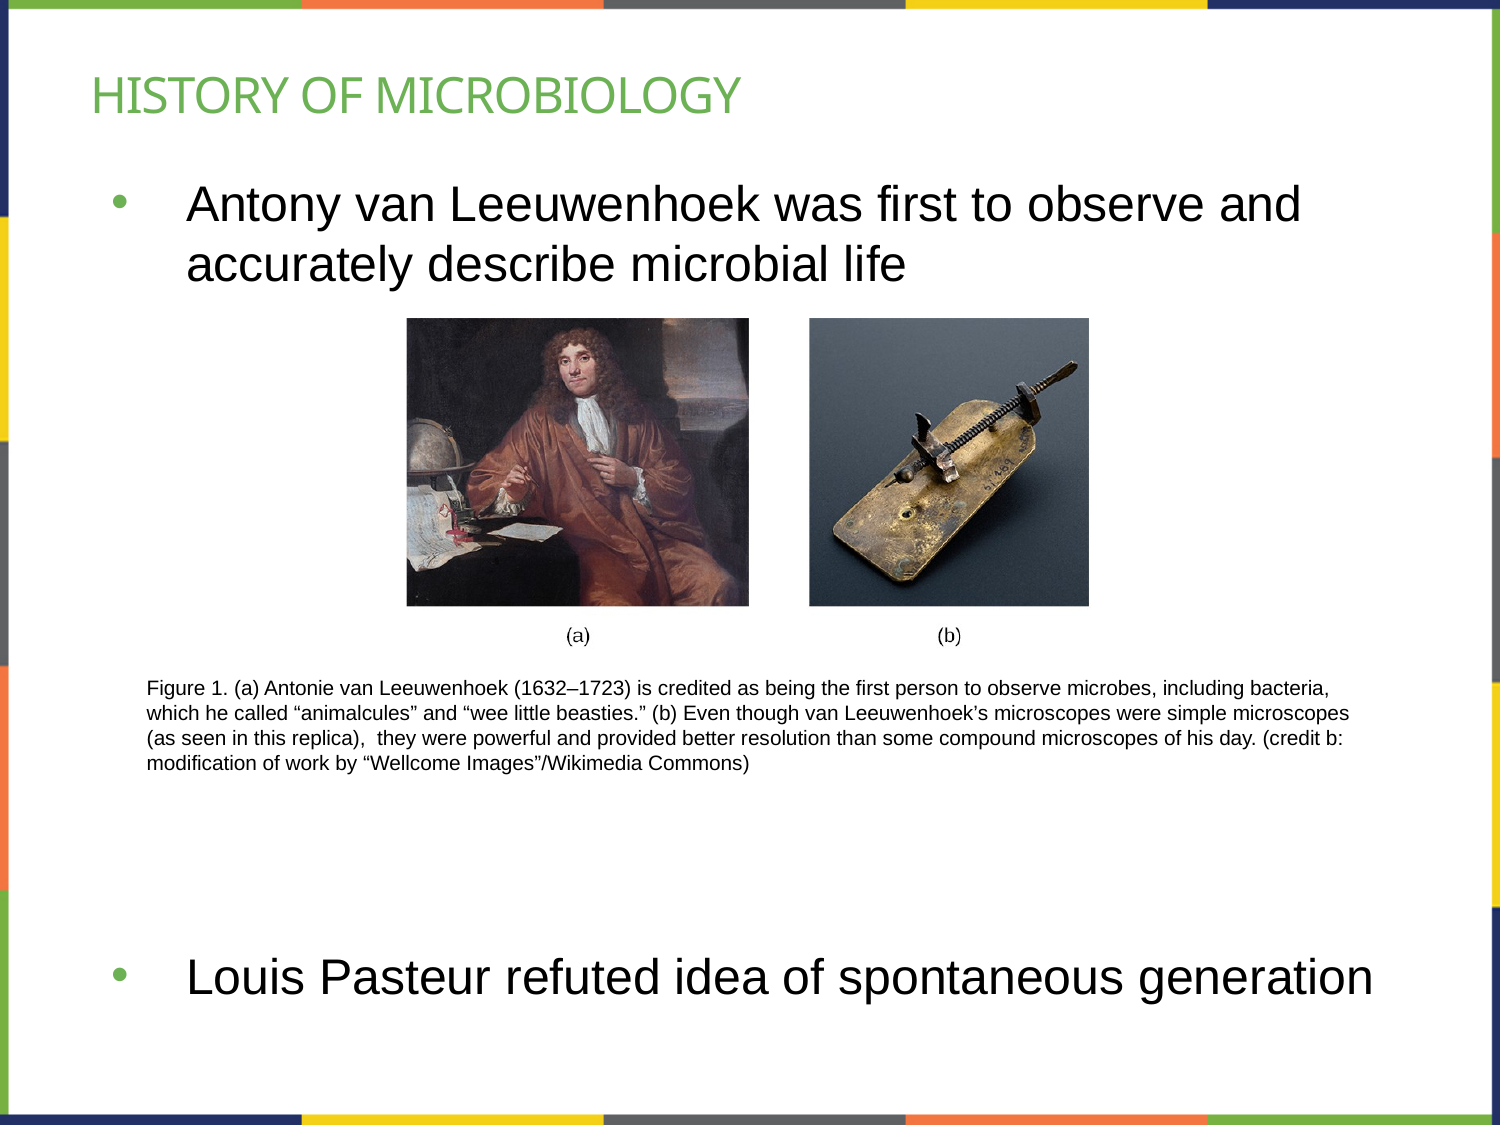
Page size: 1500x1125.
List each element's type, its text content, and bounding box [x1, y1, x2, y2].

title History of Microbiology [75, 22, 1398, 132]
picture [0, 0, 1500, 1125]
text_box Figure 1. (a) Antonie van Leeuwenhoek (1632–1723) is credited as being the first person to observe microbes, including bacteria, which he called “animalcules” and “wee little beasties.” (b) Even though van Leeuwenhoek’s microscopes were simple microscopes (as seen in this replica), they were powerful and provided better resolution than some compound microscopes of his day. (credit b: modification of work by “Wellcome Images”/Wikimedia Commons) [131, 667, 1398, 783]
list Antony van Leeuwenhoek was first to observe and accurately describe microbial life Louis Pasteur refuted idea of spontaneous generation [95, 163, 1398, 1012]
